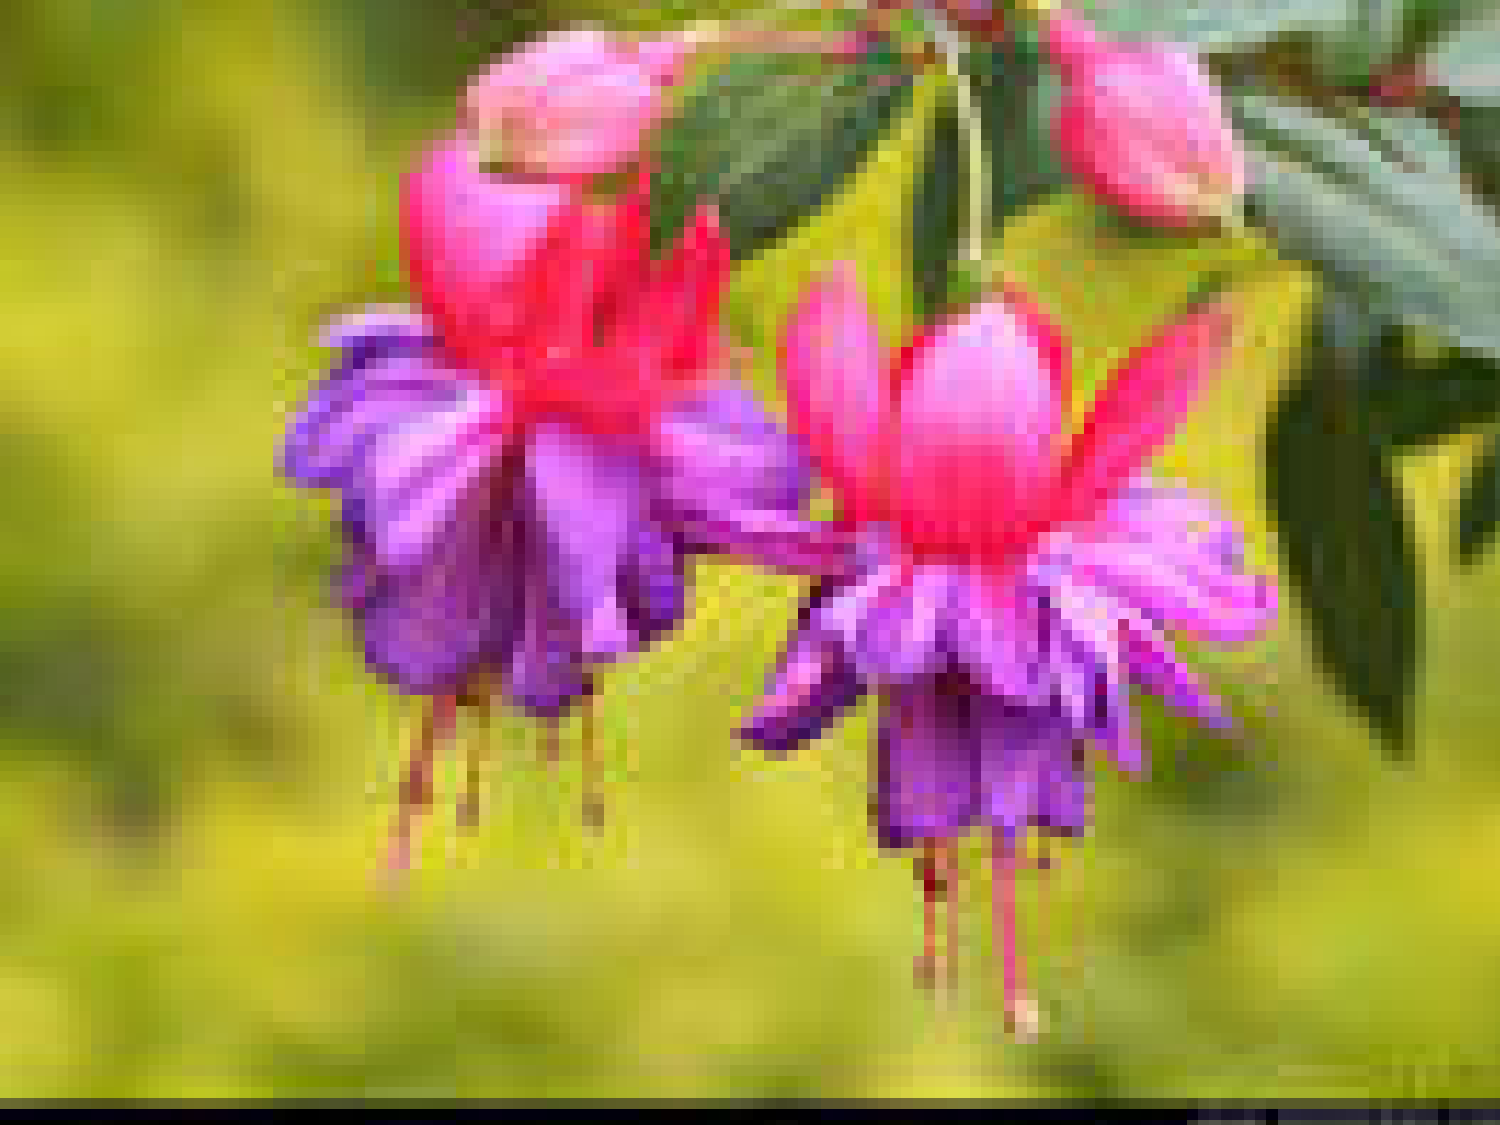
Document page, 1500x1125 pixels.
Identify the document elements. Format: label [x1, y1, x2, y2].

list [0, 0, 1500, 1125]
